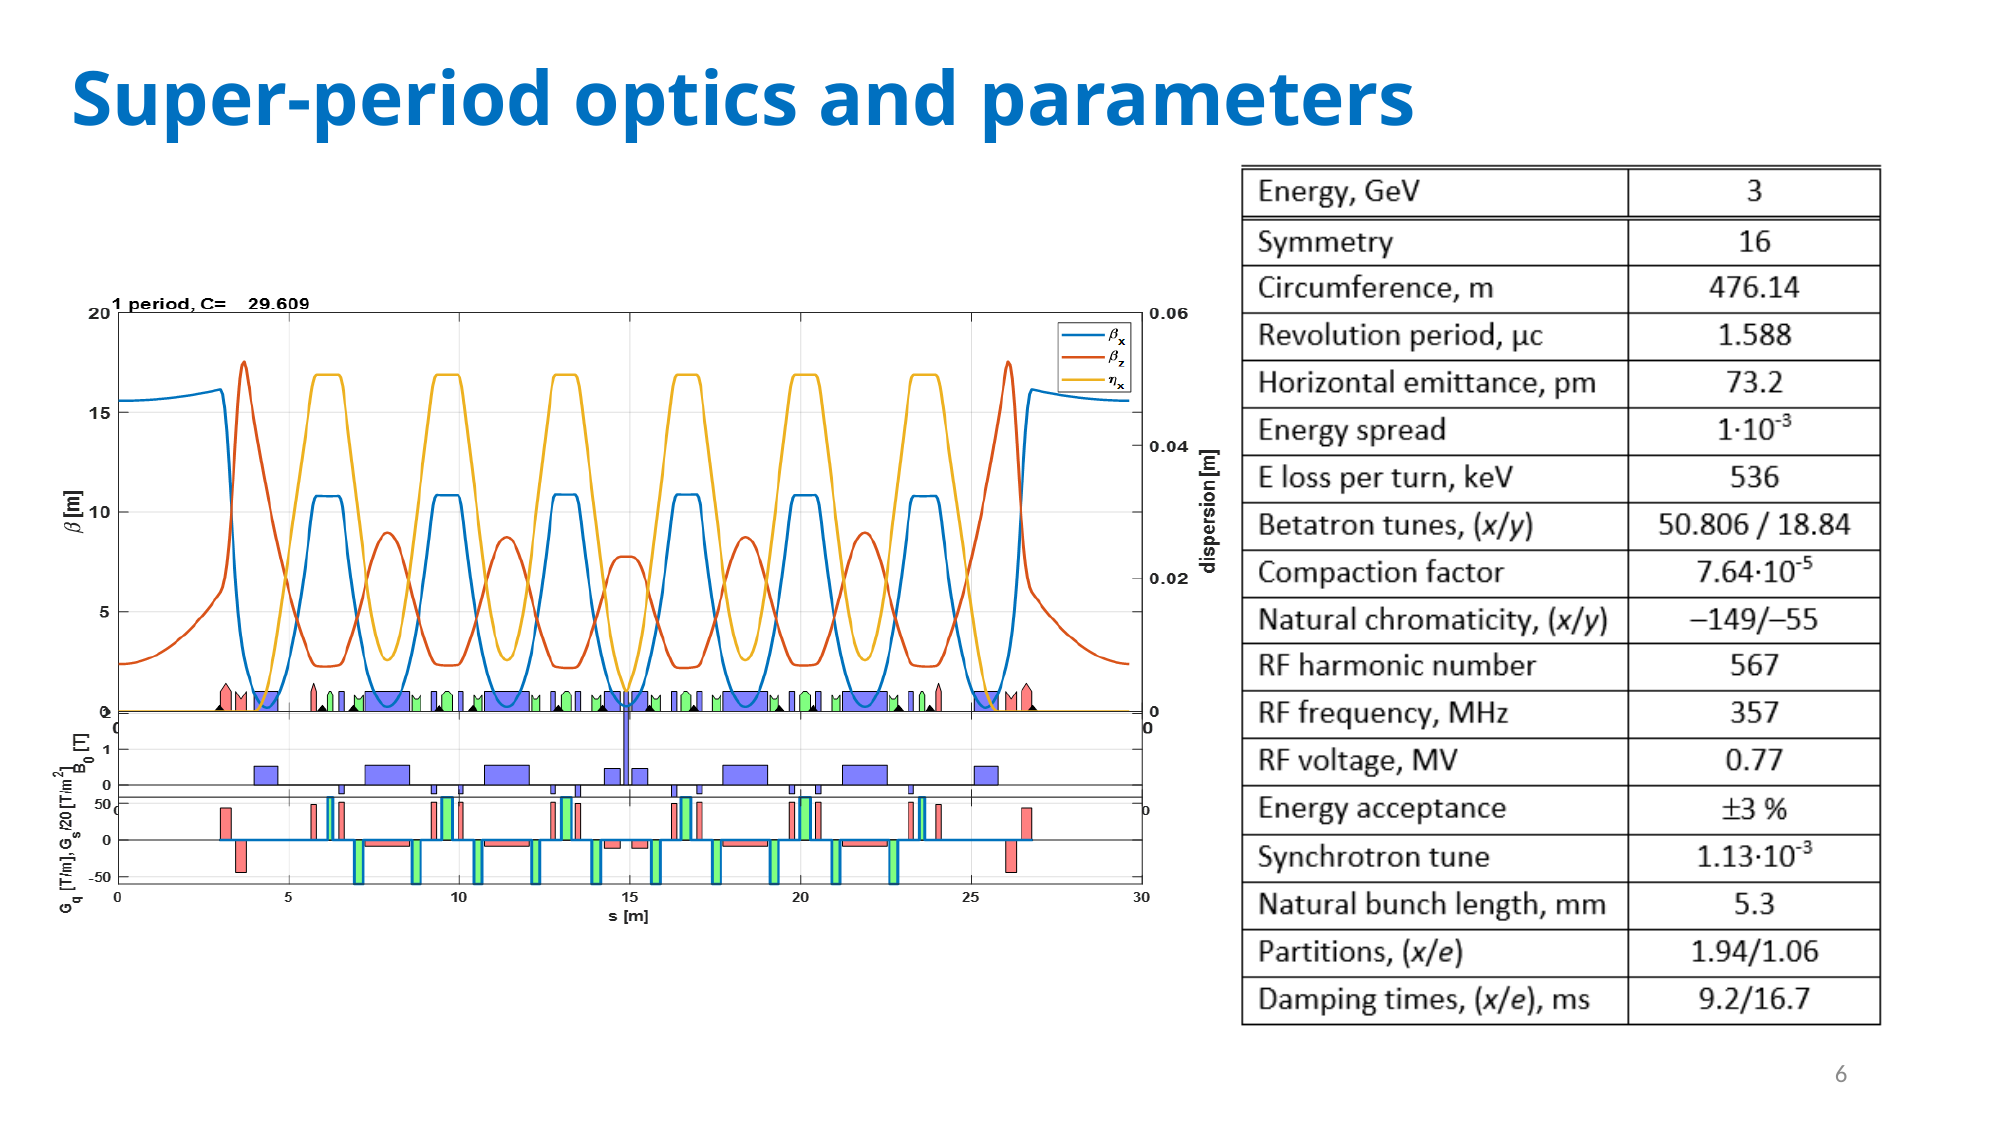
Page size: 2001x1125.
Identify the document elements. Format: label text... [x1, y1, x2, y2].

slide_number 6 [1412, 1042, 1863, 1103]
text_box Super-period optics and parameters [56, 43, 1451, 149]
picture [45, 149, 1901, 1042]
